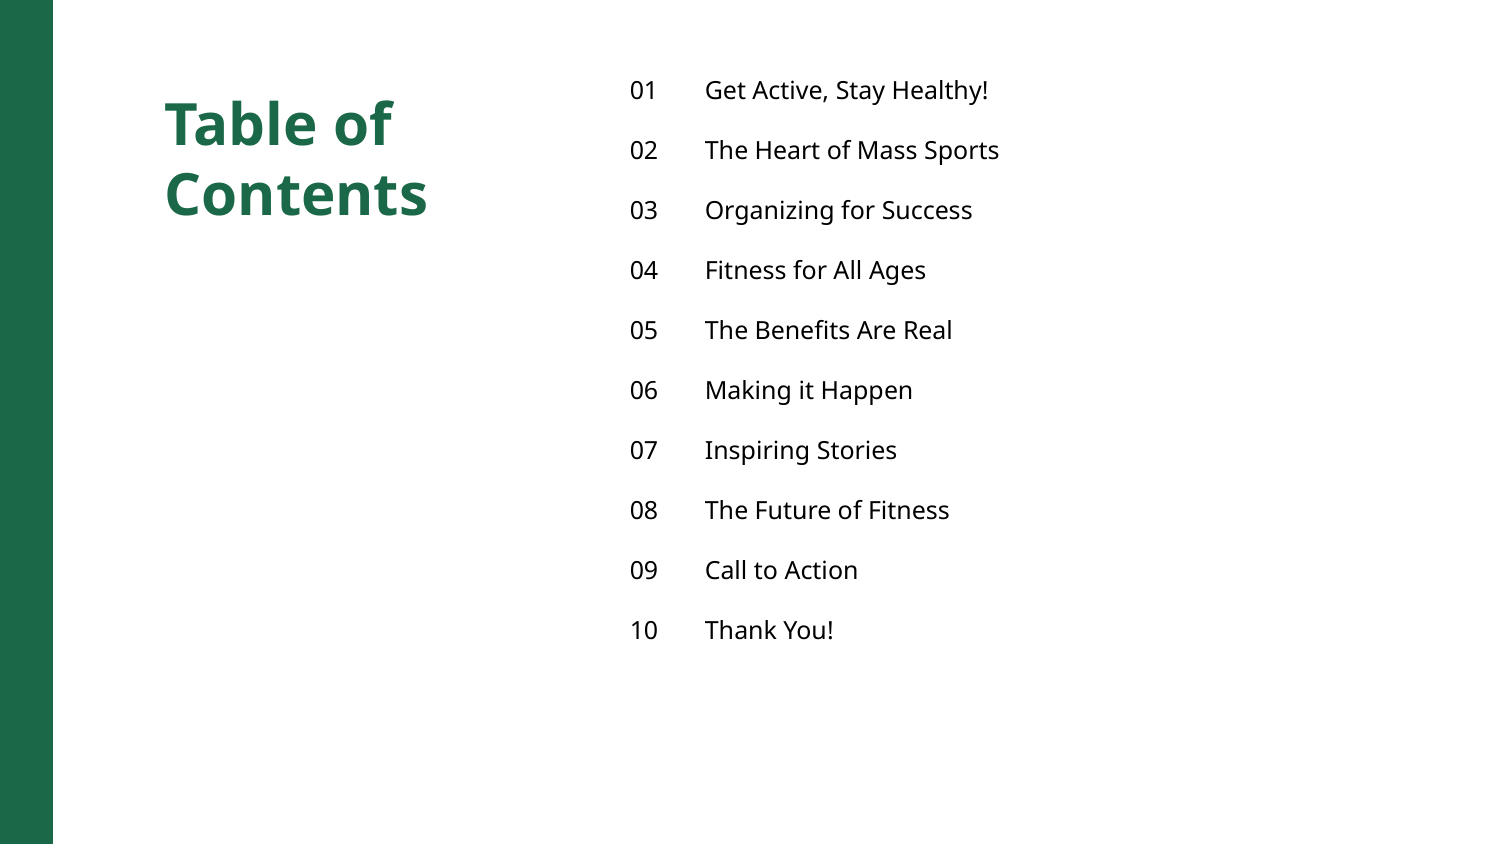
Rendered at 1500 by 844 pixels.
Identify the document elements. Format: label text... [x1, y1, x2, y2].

text_box 08 [614, 479, 689, 539]
text_box 04 [614, 239, 689, 299]
text_box Call to Action [689, 539, 1365, 599]
text_box 09 [614, 539, 689, 599]
text_box 05 [614, 299, 689, 359]
text_box Inspiring Stories [689, 419, 1365, 479]
text_box The Future of Fitness [689, 479, 1365, 539]
text_box 02 [614, 119, 689, 179]
text_box 10 [614, 599, 689, 659]
text_box 03 [614, 179, 689, 239]
text_box Get Active, Stay Healthy! [689, 59, 1365, 119]
text_box 06 [614, 359, 689, 419]
text_box The Heart of Mass Sports [689, 119, 1365, 179]
text_box Thank You! [689, 599, 1365, 659]
text_box Organizing for Success [689, 179, 1365, 239]
text_box 01 [614, 59, 689, 119]
text_box Fitness for All Ages [689, 239, 1365, 299]
text_box [0, 0, 53, 844]
text_box The Benefits Are Real [689, 299, 1365, 359]
text_box Table of Contents [149, 84, 525, 235]
text_box Making it Happen [689, 359, 1365, 419]
text_box 07 [614, 419, 689, 479]
